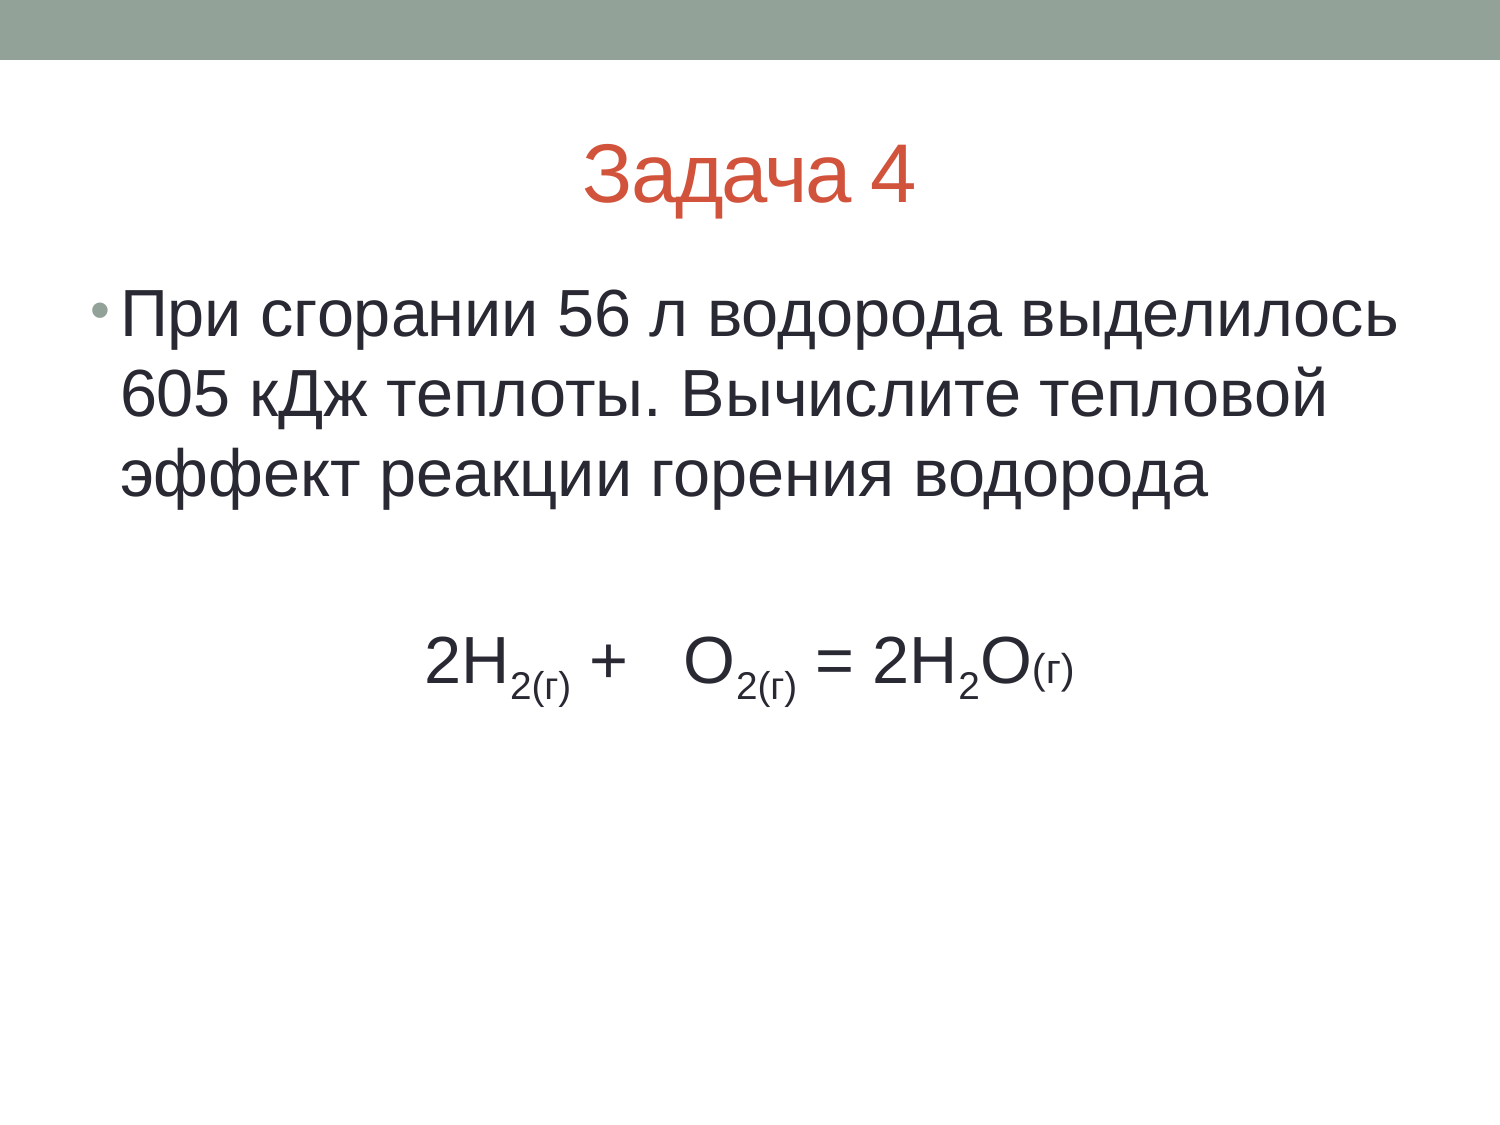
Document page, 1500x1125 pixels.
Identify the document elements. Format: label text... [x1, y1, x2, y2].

list При сгорании 56 л водорода выделилось 605 кДж теплоты. Вычислите тепловой эффект реакции горения водорода 2H2(г) + O2(г) = 2H2O(г) [75, 262, 1425, 1063]
title Задача 4 [75, 87, 1425, 250]
